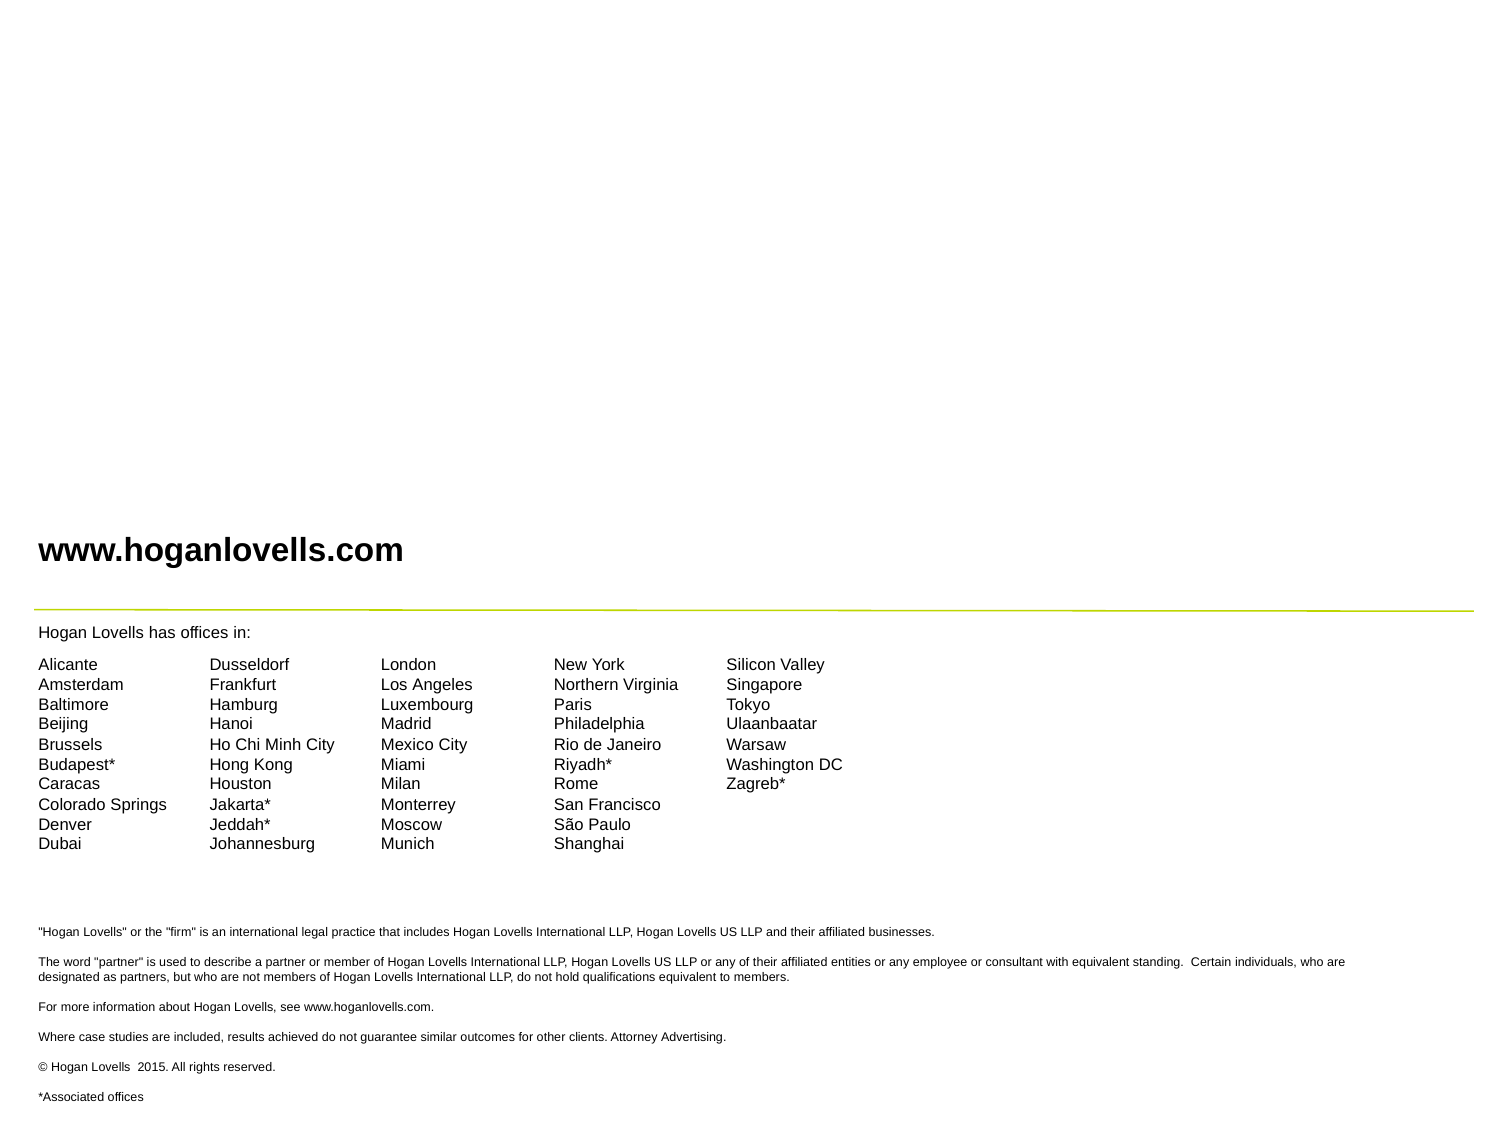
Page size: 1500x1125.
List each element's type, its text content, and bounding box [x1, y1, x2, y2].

list www.hoganlovells.com [38, 533, 629, 576]
list London Los Angeles Luxembourg Madrid Mexico City Miami Milan Monterrey Moscow Munich [380, 646, 553, 855]
list Alicante Amsterdam Baltimore Beijing Brussels Budapest* Caracas Colorado Springs Denver Dubai [38, 646, 209, 855]
list Hogan Lovells has offices in: [38, 620, 1412, 649]
list Dusseldorf Frankfurt Hamburg Hanoi Ho Chi Minh City Hong Kong Houston Jakarta* Jeddah* Johannesburg [209, 646, 380, 855]
list Silicon Valley Singapore Tokyo Ulaanbaatar Warsaw Washington DC Zagreb* [726, 646, 896, 855]
list New York Northern Virginia Paris Philadelphia Rio de Janeiro Riyadh* Rome San Francisco São Paulo Shanghai [553, 646, 726, 855]
list "Hogan Lovells" or the "firm" is an international legal practice that includes Hogan Lovells International LLP, Hogan Lovells US LLP and their affiliated businesses. The word "partner" is used to describe a partner or member of Hogan Lovells International LLP, Hogan Lovells US LLP or any of their affiliated entities or any employee or consultant with equivalent standing. Certain individuals, who are designated as partners, but who are not members of Hogan Lovells International LLP, do not hold qualifications equivalent to members. For more information about Hogan Lovells, see www.hoganlovells.com. Where case studies are included, results achieved do not guarantee similar outcomes for other clients. Attorney Advertising. © Hogan Lovells 2015. All rights reserved. *Associated offices [38, 905, 1412, 1105]
